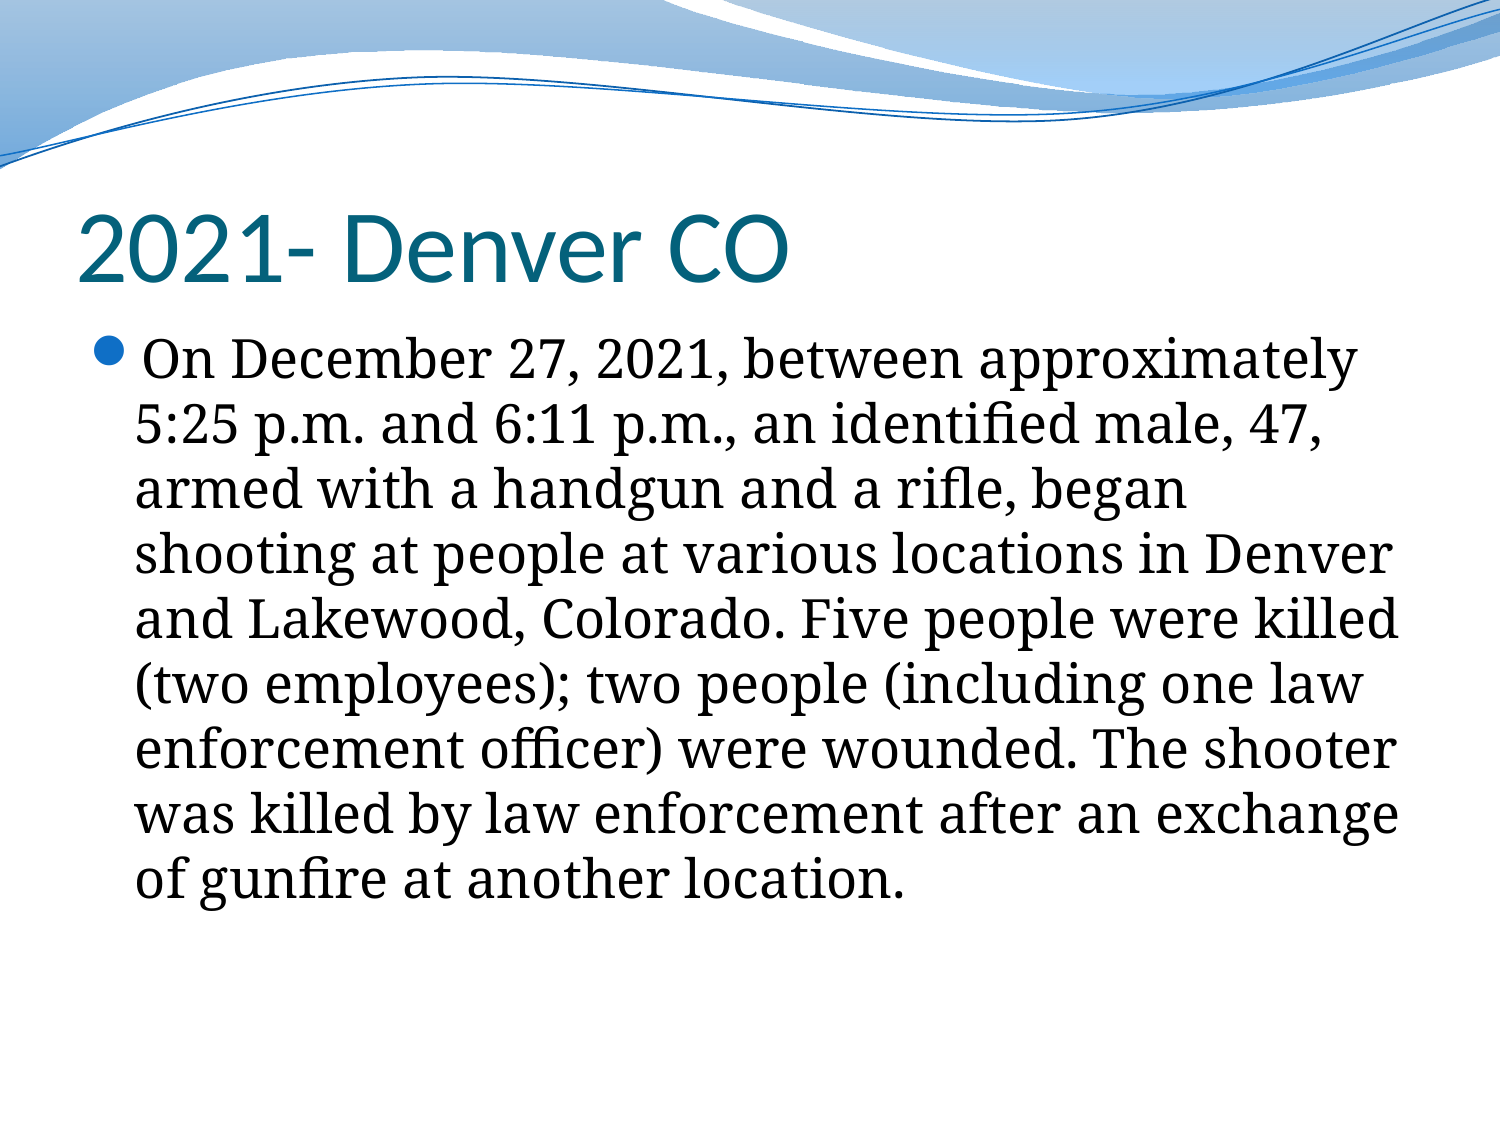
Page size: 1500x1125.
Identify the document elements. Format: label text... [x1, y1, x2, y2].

title 2021- Denver CO [75, 115, 1425, 303]
list On December 27, 2021, between approximately 5:25 p.m. and 6:11 p.m., an identified male, 47, armed with a handgun and a rifle, began shooting at people at various locations in Denver and Lakewood, Colorado. Five people were killed (two employees); two people (including one law enforcement officer) were wounded. The shooter was killed by law enforcement after an exchange of gunfire at another location. [75, 317, 1425, 1038]
